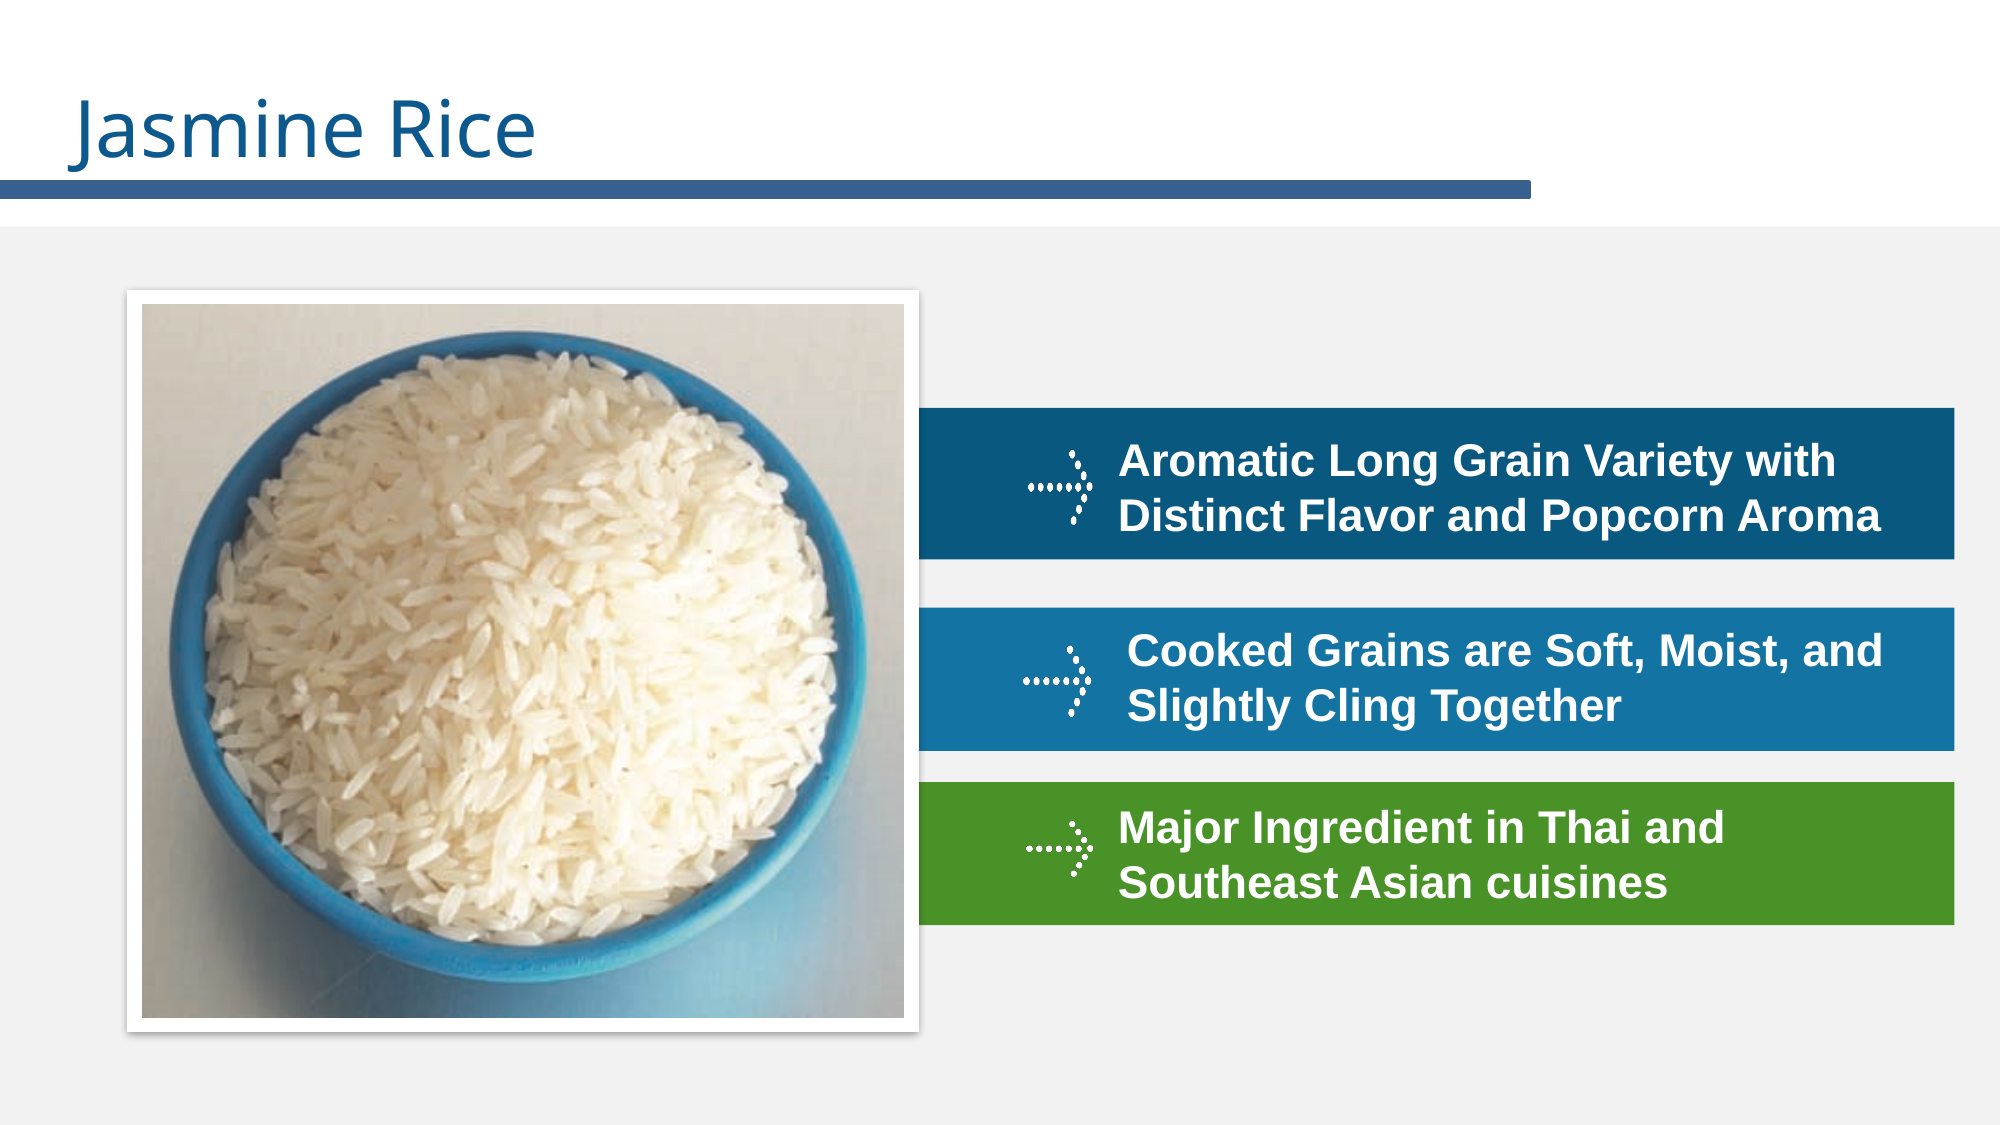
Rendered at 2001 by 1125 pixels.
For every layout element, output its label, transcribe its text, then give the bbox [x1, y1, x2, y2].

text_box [909, 407, 1955, 560]
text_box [910, 607, 1955, 752]
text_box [910, 781, 1955, 926]
text_box Jasmine Rice [59, 71, 554, 180]
text_box [0, 226, 2000, 1125]
text_box [0, 180, 1531, 199]
picture [141, 303, 905, 1018]
